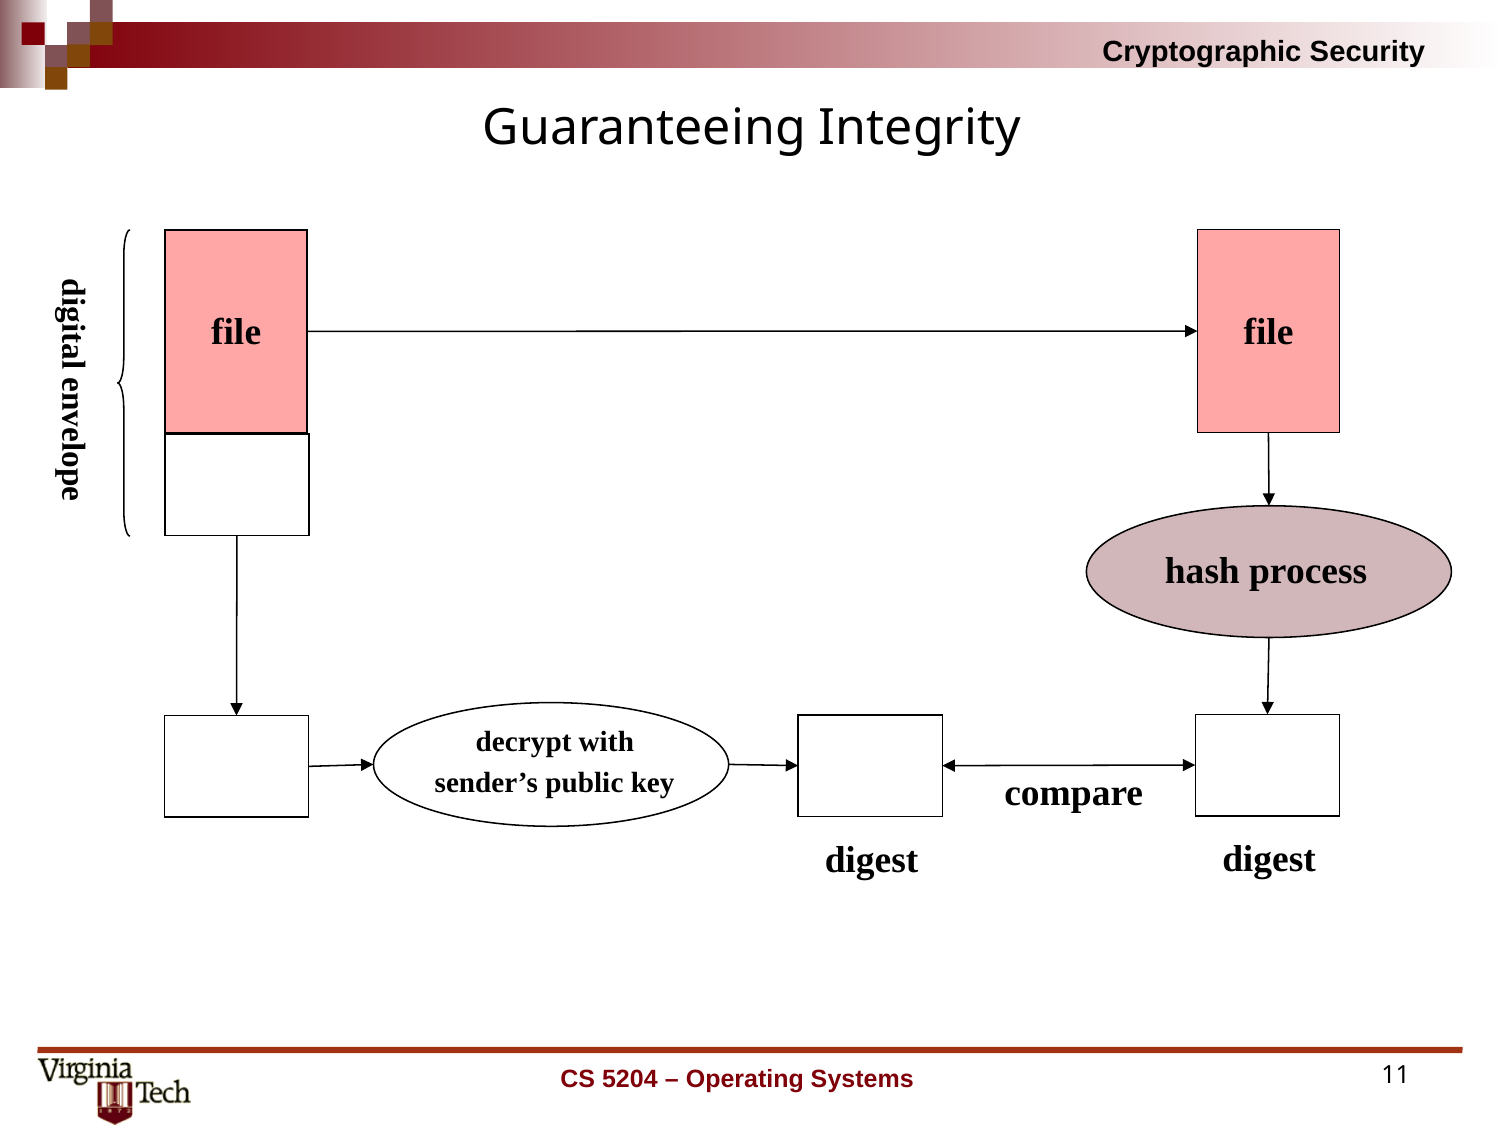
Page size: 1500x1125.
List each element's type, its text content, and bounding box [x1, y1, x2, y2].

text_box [47, 229, 1340, 888]
picture [37, 1058, 191, 1125]
slide_number 11 [1074, 1024, 1426, 1101]
footer CS 5204 – Operating Systems [424, 1024, 1051, 1101]
title Guaranteeing Integrity [114, 87, 1390, 163]
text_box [1344, 505, 1452, 638]
